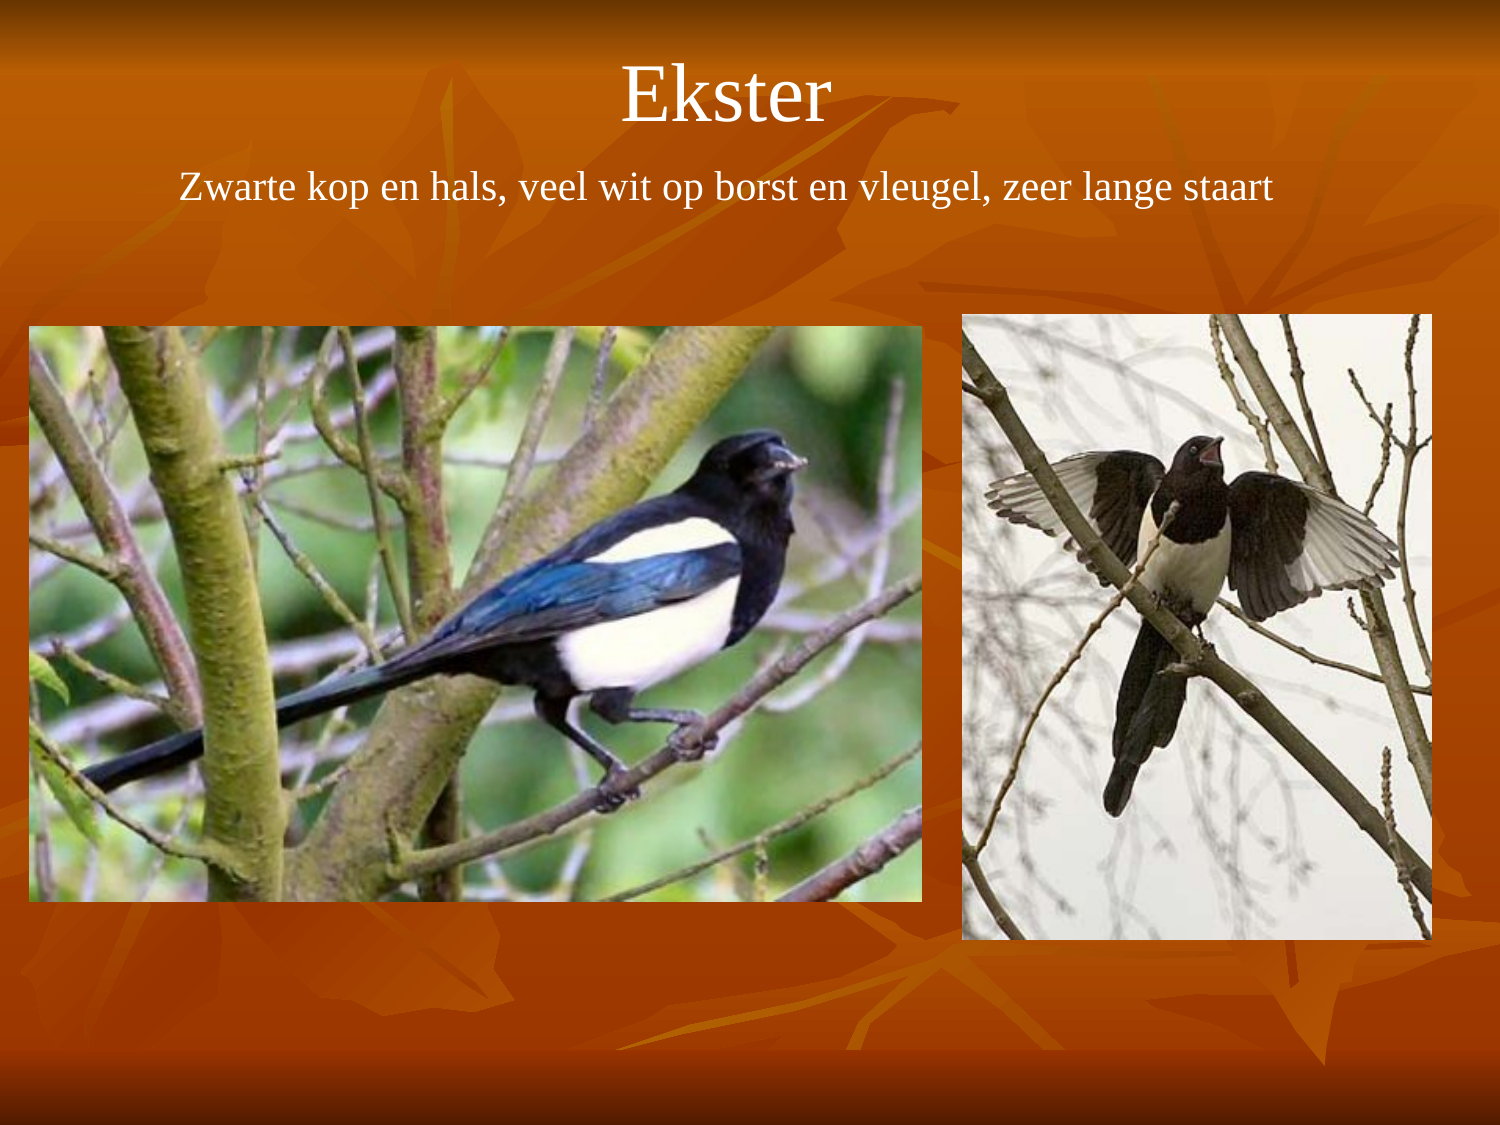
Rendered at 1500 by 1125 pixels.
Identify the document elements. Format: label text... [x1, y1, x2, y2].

text_box Ekster Zwarte kop en hals, veel wit op borst en vleugel, zeer lange staart [159, 31, 1294, 217]
picture [29, 326, 922, 902]
picture [962, 314, 1432, 940]
